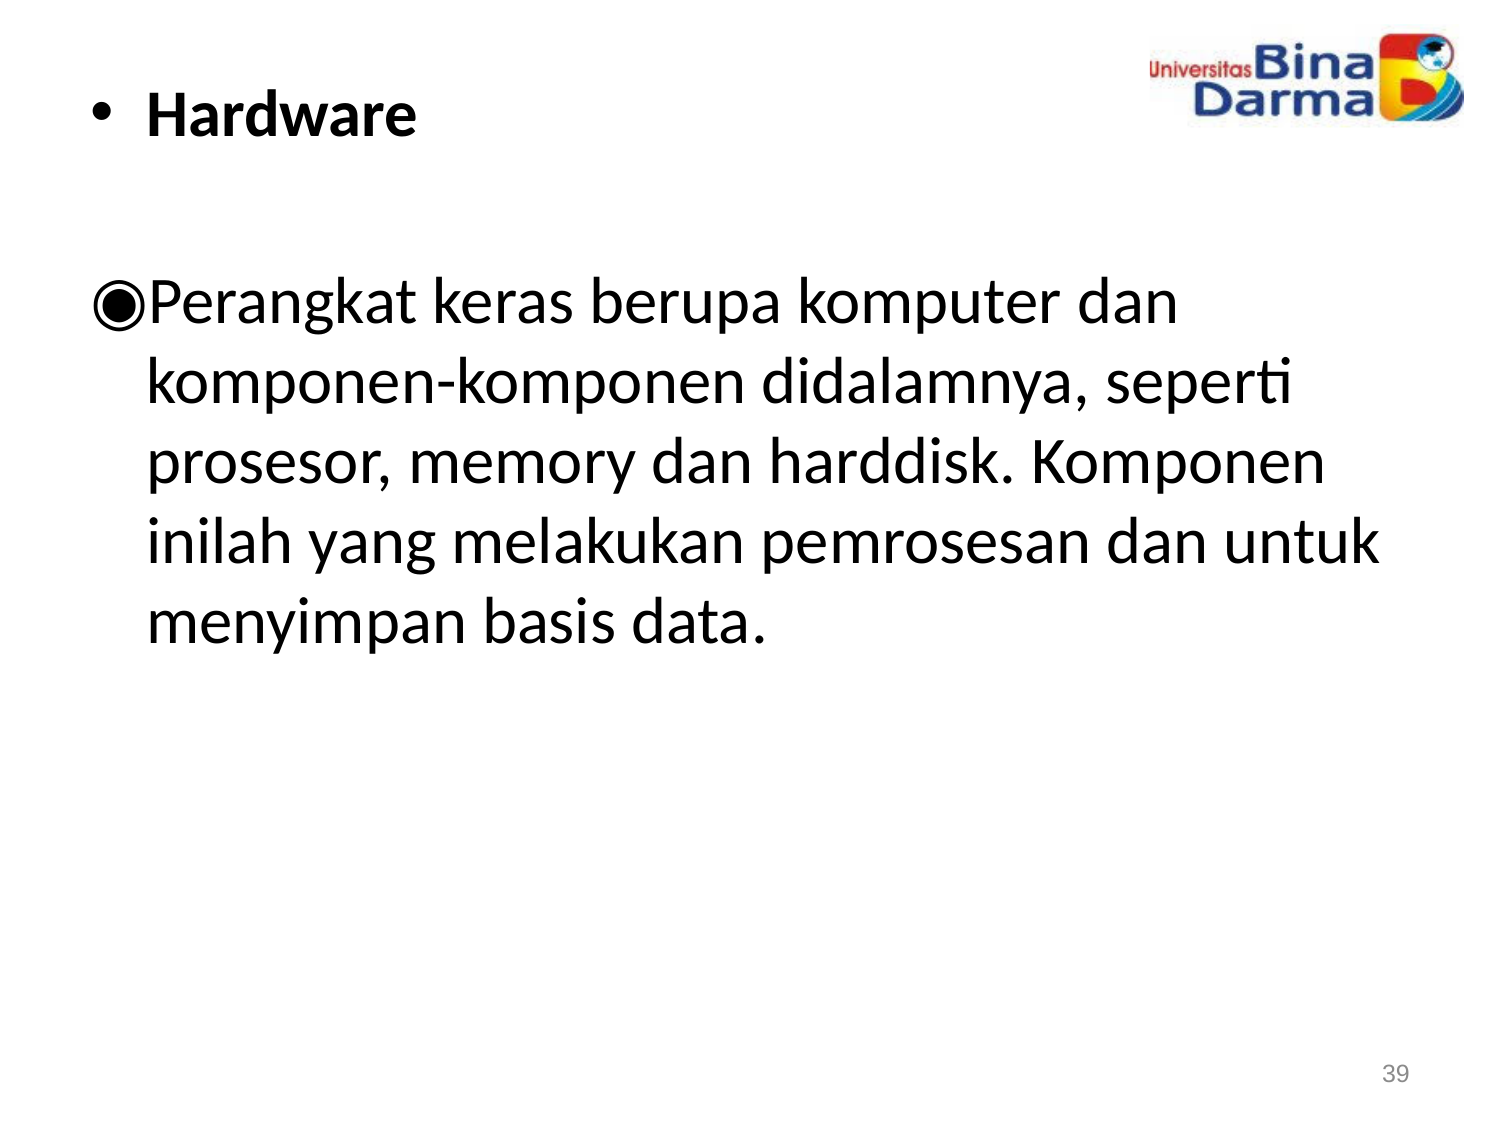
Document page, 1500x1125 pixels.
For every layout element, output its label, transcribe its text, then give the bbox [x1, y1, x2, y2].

list Hardware ◉Perangkat keras berupa komputer dan komponen-komponen didalamnya, seperti prosesor, memory dan harddisk. Komponen inilah yang melakukan pemrosesan dan untuk menyimpan basis data. [75, 62, 1425, 986]
picture [1149, 24, 1465, 142]
slide_number 39 [1074, 1042, 1425, 1103]
